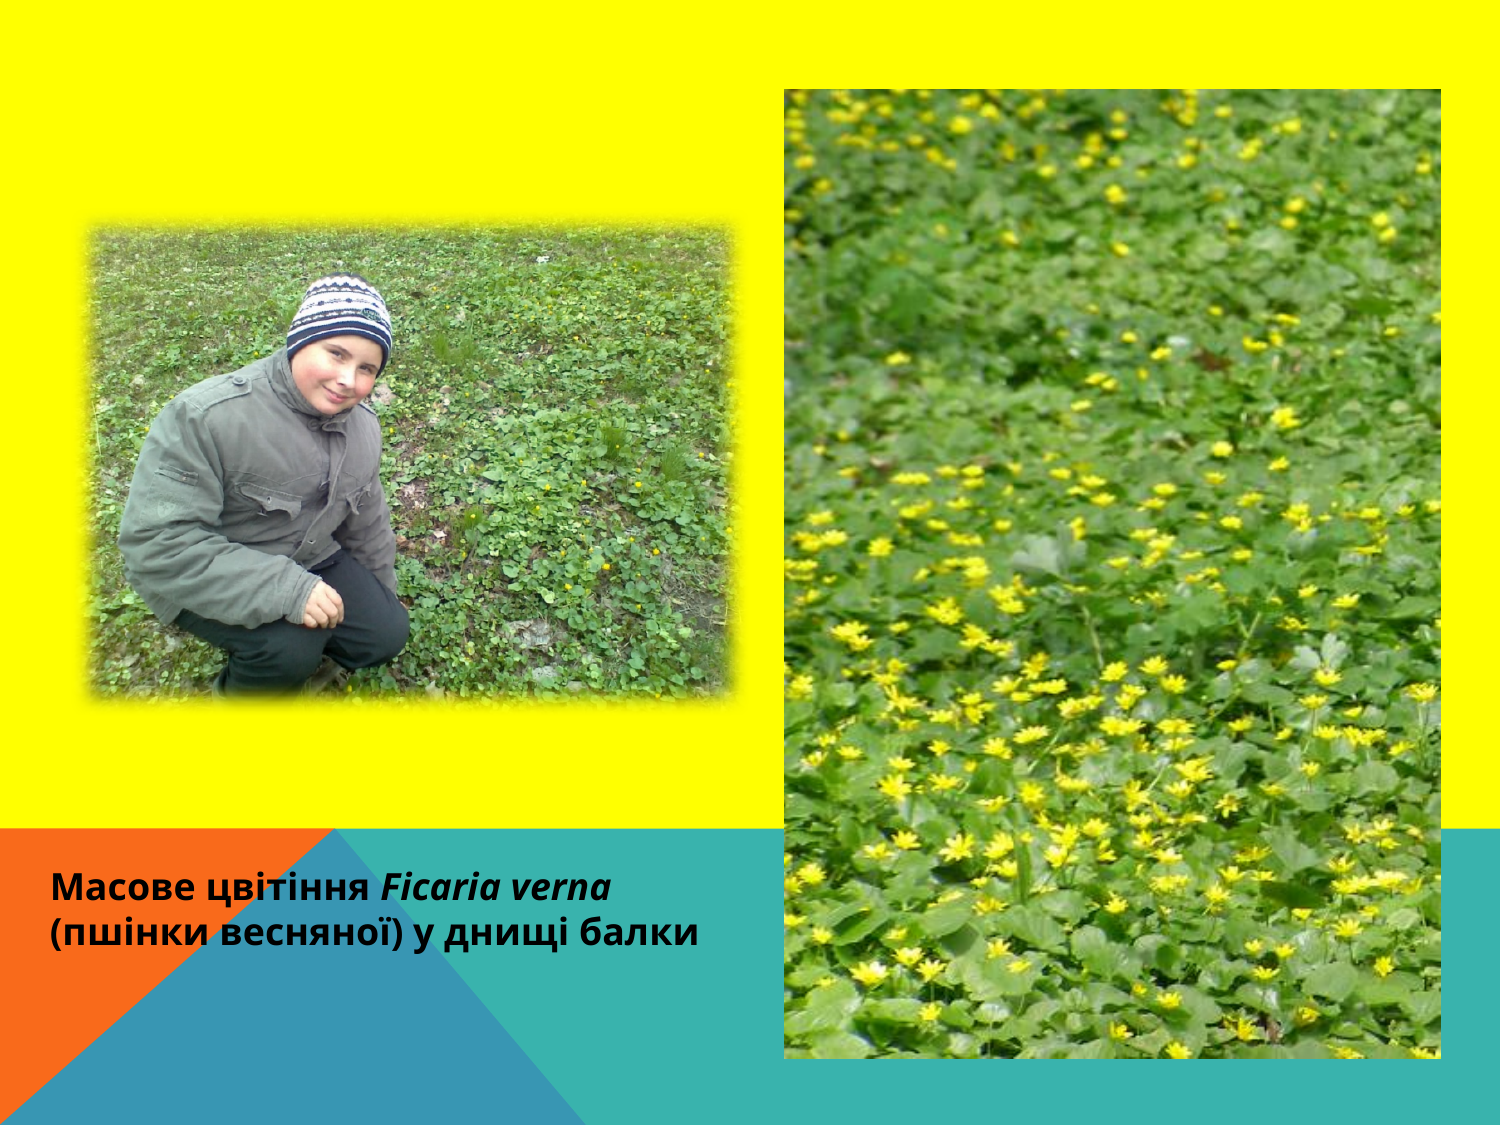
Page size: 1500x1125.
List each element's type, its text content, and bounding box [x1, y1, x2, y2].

picture [784, 89, 1441, 1059]
text_box Масове цвітіння Ficaria verna (пшінки весняної) у днищі балки [35, 855, 779, 961]
picture [71, 207, 749, 717]
